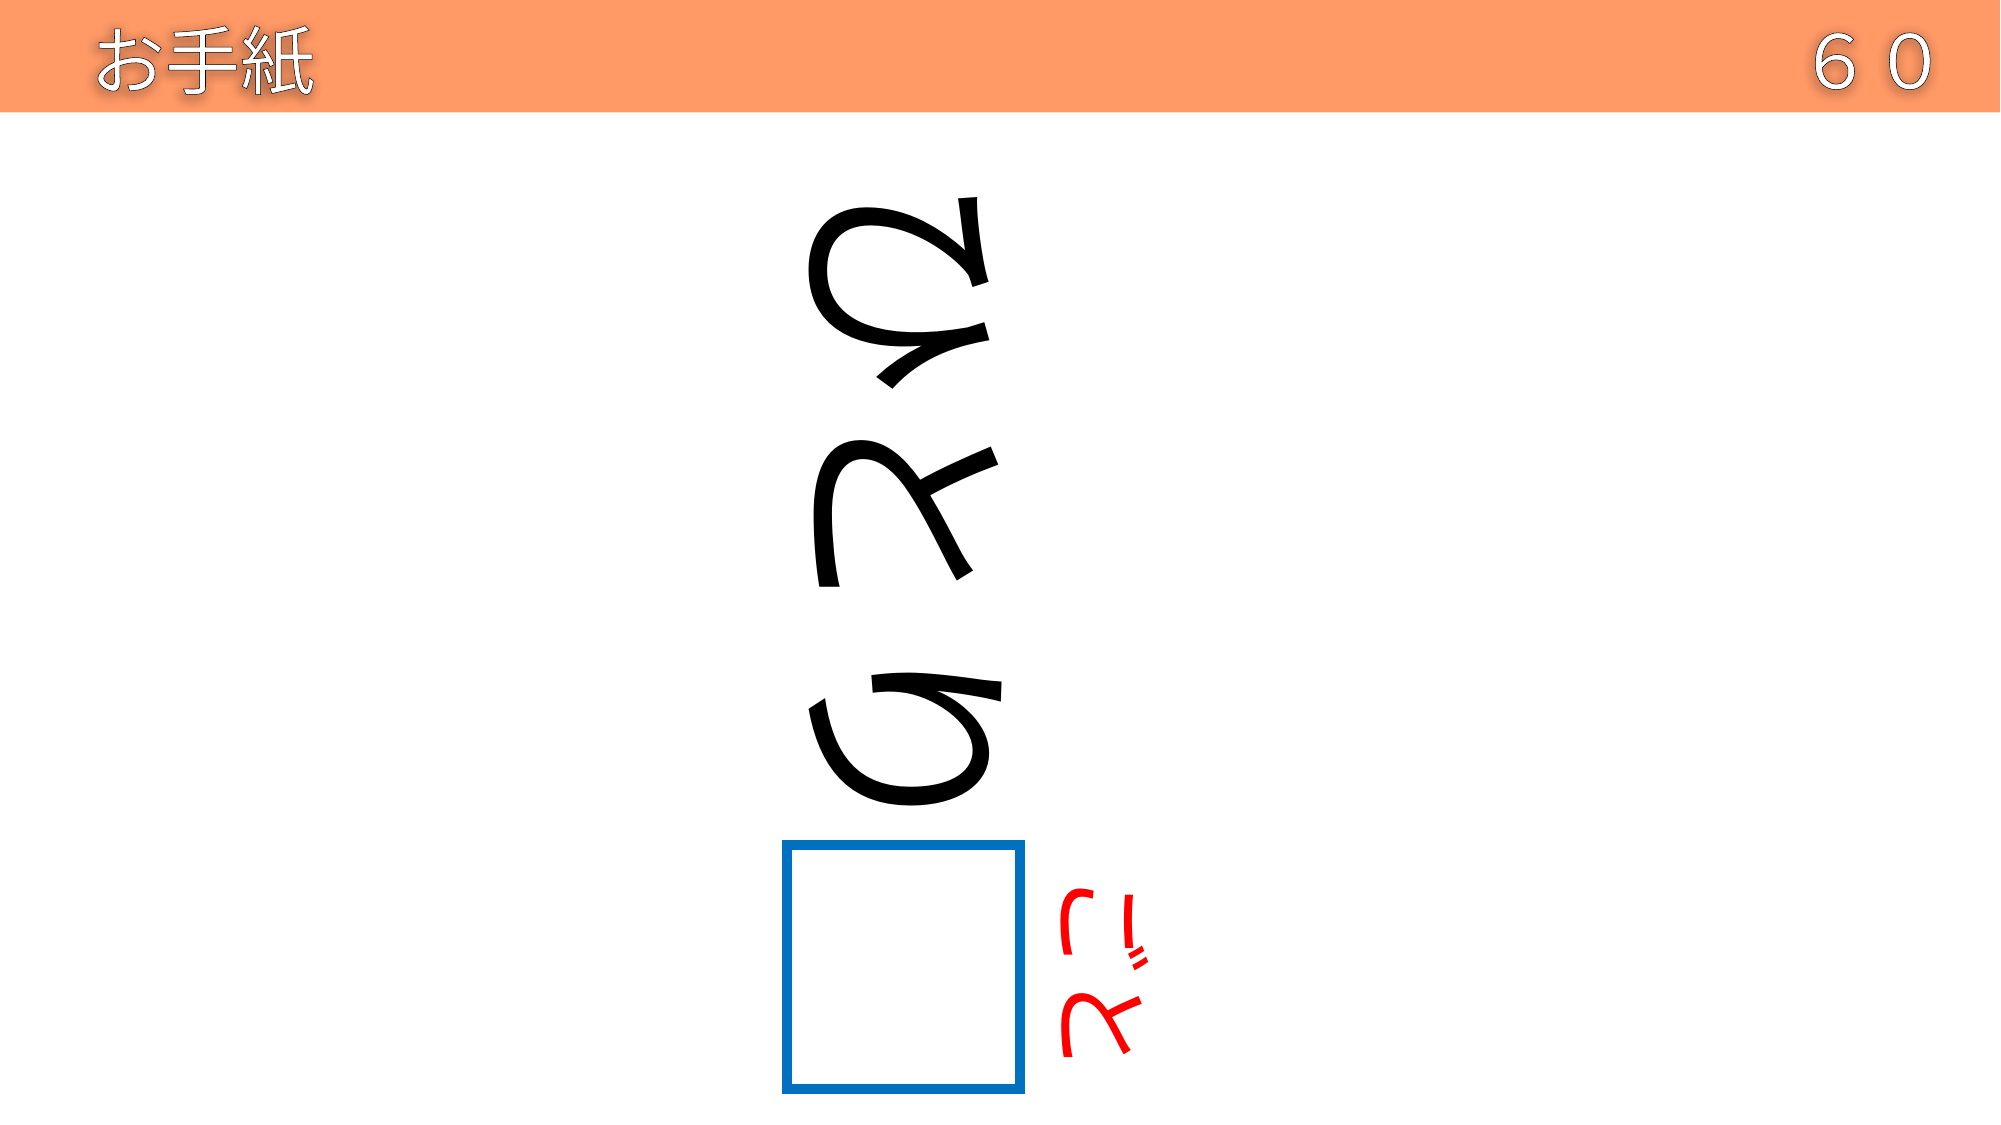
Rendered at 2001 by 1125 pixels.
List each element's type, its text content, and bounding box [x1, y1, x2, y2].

text_box ごと [1021, 858, 1172, 1076]
text_box [0, 0, 2000, 113]
text_box [786, 844, 1021, 1090]
text_box お手紙 [75, 6, 1166, 112]
text_box ひとり言 [749, 157, 1058, 1125]
text_box ６０ [1782, 6, 1963, 112]
